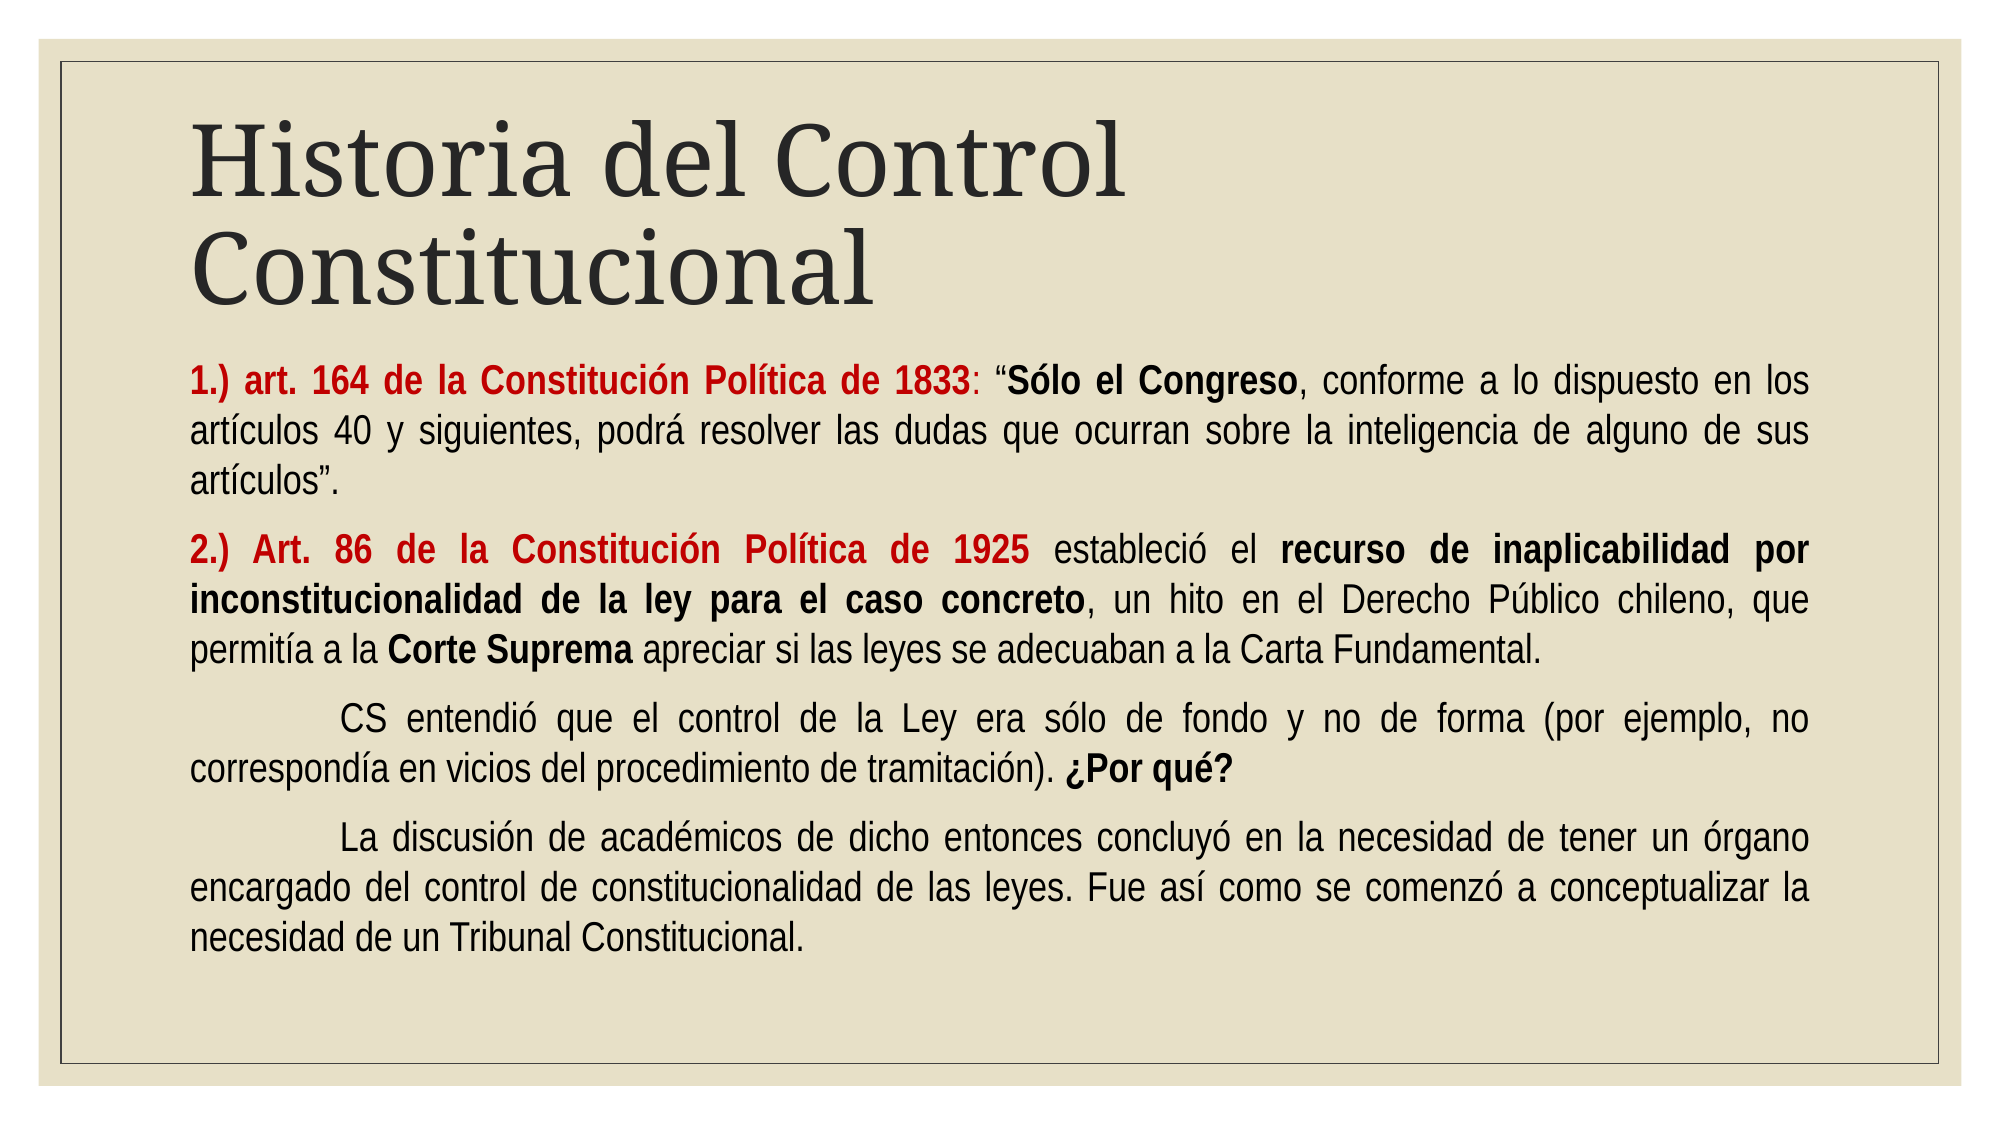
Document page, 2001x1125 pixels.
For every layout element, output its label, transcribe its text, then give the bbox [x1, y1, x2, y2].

list 1.) art. 164 de la Constitución Política de 1833: “Sólo el Congreso, conforme a lo dispuesto en los artículos 40 y siguientes, podrá resolver las dudas que ocurran sobre la inteligencia de alguno de sus artículos”. 2.) Art. 86 de la Constitución Política de 1925 estableció el recurso de inaplicabilidad por inconstitucionalidad de la ley para el caso concreto, un hito en el Derecho Público chileno, que permitía a la Corte Suprema apreciar si las leyes se adecuaban a la Carta Fundamental. CS entendió que el control de la Ley era sólo de fondo y no de forma (por ejemplo, no correspondía en vicios del procedimiento de tramitación). ¿Por qué? La discusión de académicos de dicho entonces concluyó en la necesidad de tener un órgano encargado del control de constitucionalidad de las leyes. Fue así como se comenzó a conceptualizar la necesidad de un Tribunal Constitucional. [174, 345, 1825, 990]
title Historia del Control Constitucional [174, 105, 1825, 331]
